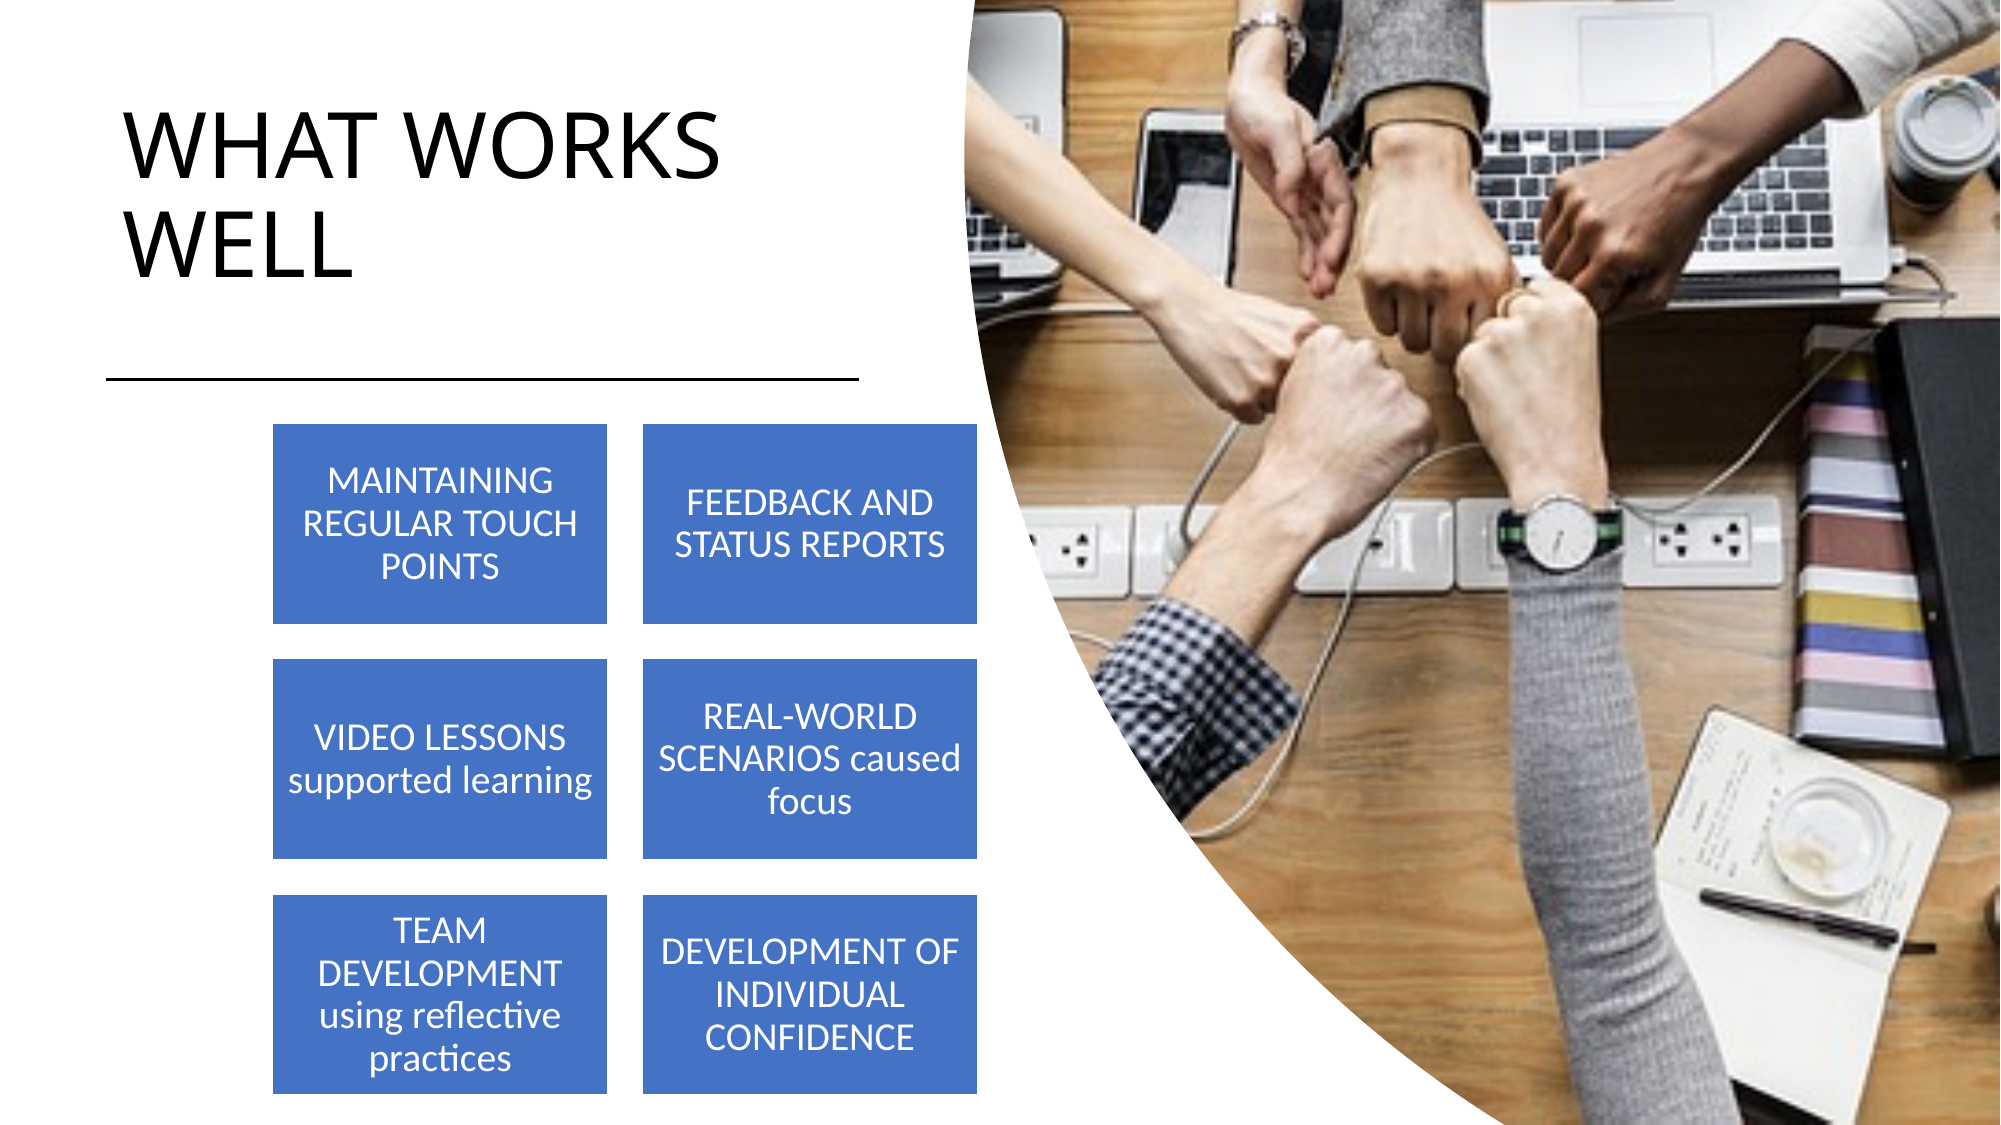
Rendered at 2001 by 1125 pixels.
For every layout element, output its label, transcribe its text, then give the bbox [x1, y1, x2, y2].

picture [964, 0, 2000, 1125]
title WHAT WORKS WELL [107, 59, 948, 338]
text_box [107, 422, 1144, 1096]
